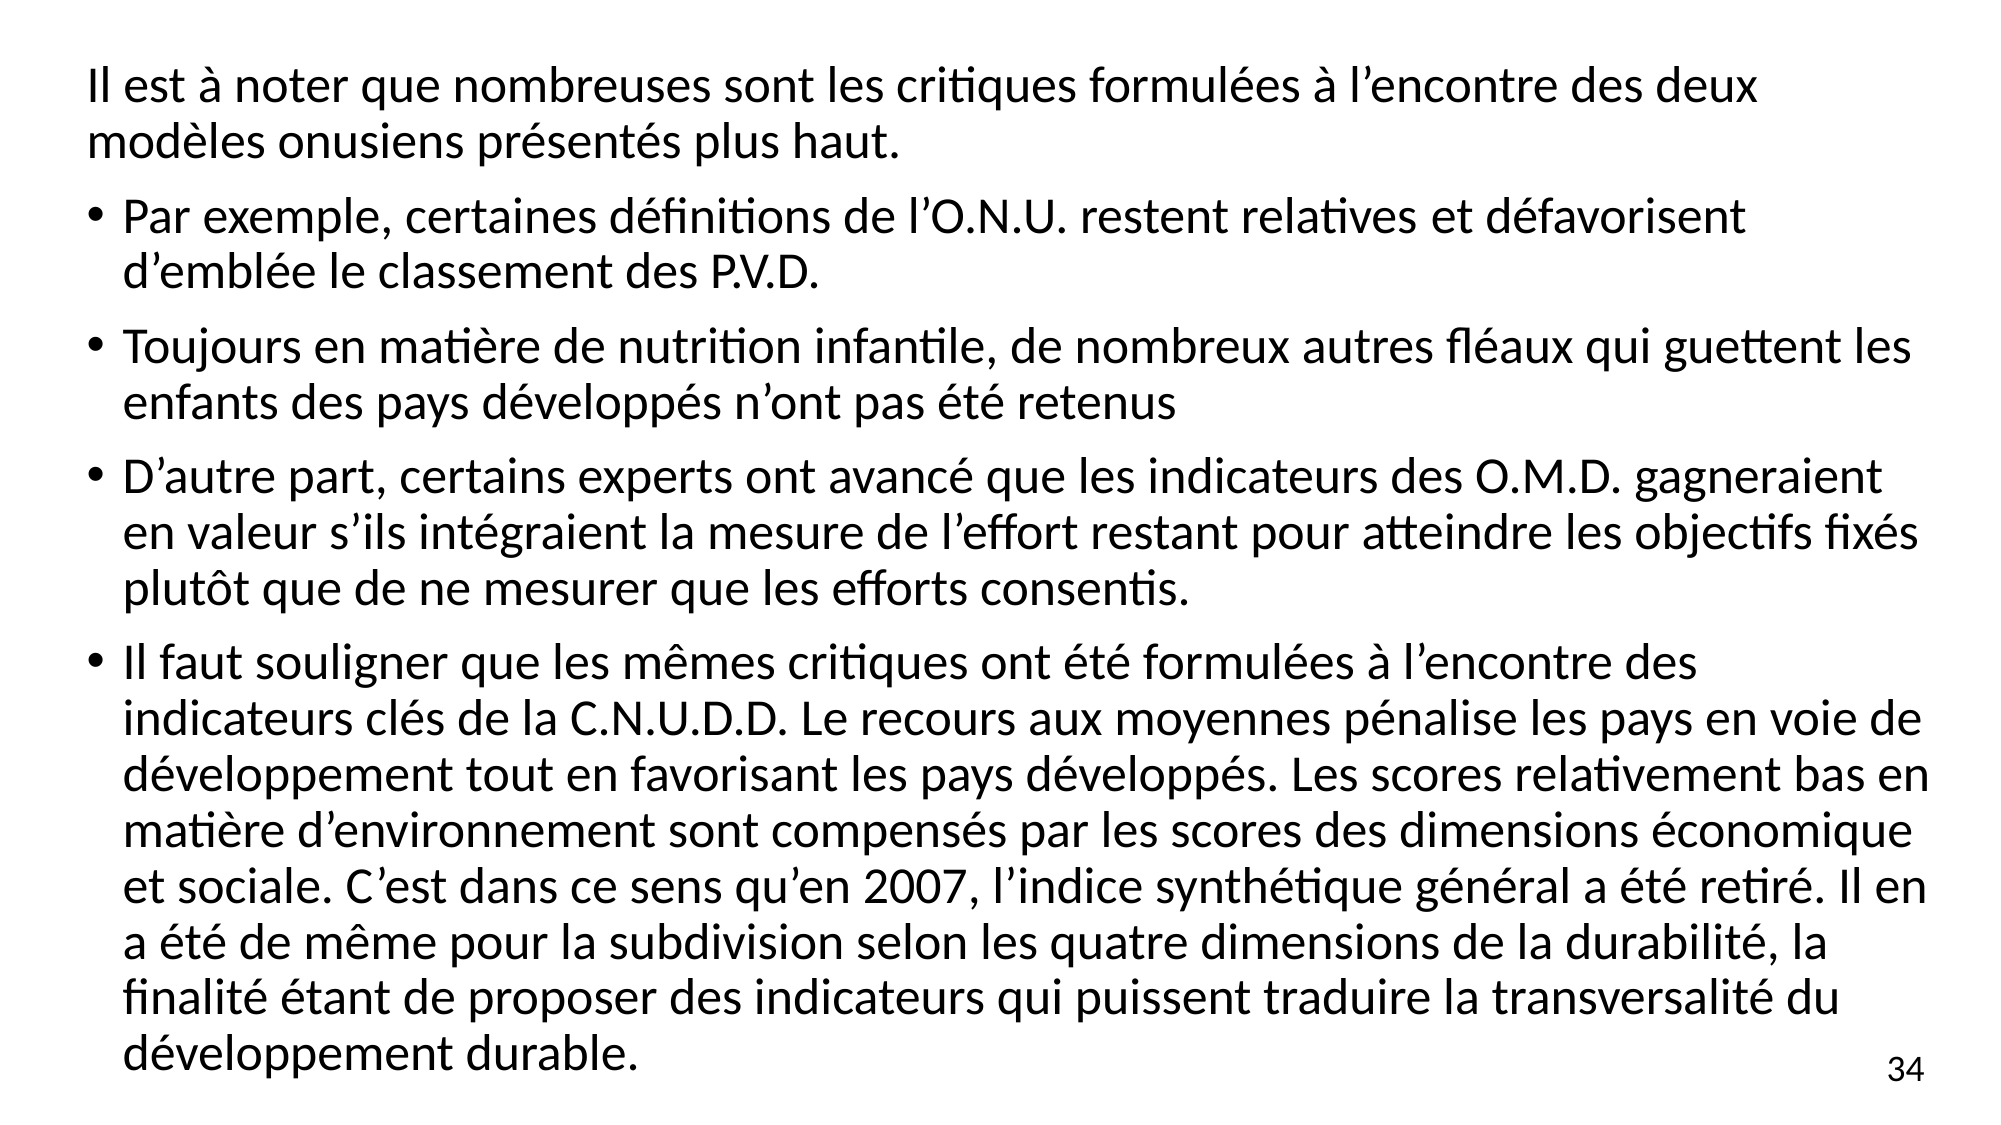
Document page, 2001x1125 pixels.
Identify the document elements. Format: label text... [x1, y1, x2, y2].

text_box 34 [1871, 1036, 1960, 1097]
list Il est à noter que nombreuses sont les critiques formulées à l’encontre des deux modèles onusiens présentés plus haut. Par exemple, certaines définitions de l’O.N.U. restent relatives et défavorisent d’emblée le classement des P.V.D. Toujours en matière de nutrition infantile, de nombreux autres fléaux qui guettent les enfants des pays développés n’ont pas été retenus D’autre part, certains experts ont avancé que les indicateurs des O.M.D. gagneraient en valeur s’ils intégraient la mesure de l’effort restant pour atteindre les objectifs fixés plutôt que de ne mesurer que les efforts consentis. Il faut souligner que les mêmes critiques ont été formulées à l’encontre des indicateurs clés de la C.N.U.D.D. Le recours aux moyennes pénalise les pays en voie de développement tout en favorisant les pays développés. Les scores relativement bas en matière d’environnement sont compensés par les scores des dimensions économique et sociale. C’est dans ce sens qu’en 2007, l’indice synthétique général a été retiré. Il en a été de même pour la subdivision selon les quatre dimensions de la durabilité, la finalité étant de proposer des indicateurs qui puissent traduire la transversalité du développement durable. [71, 50, 1958, 1098]
